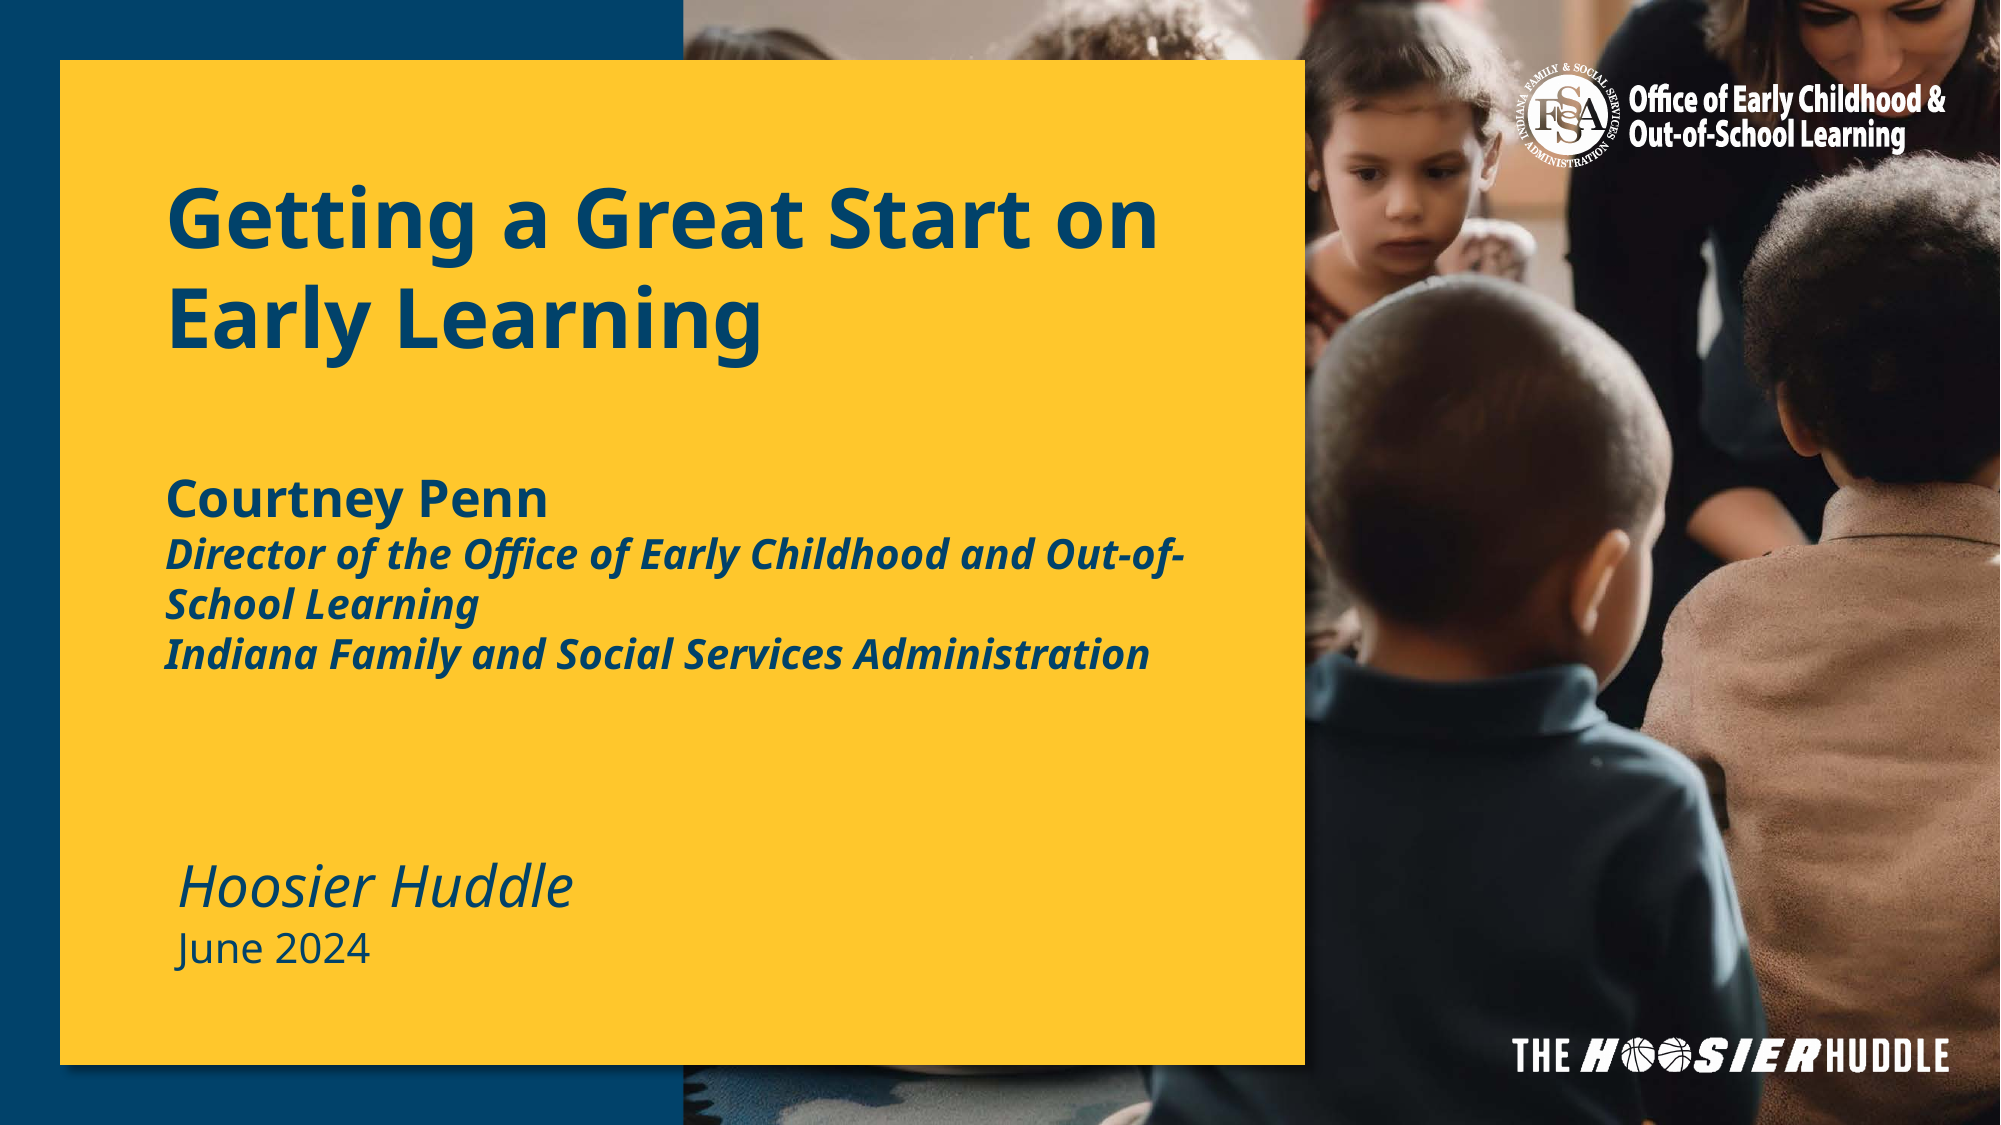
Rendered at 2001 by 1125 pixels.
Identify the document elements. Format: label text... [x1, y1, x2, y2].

text_box June 2024 [162, 914, 682, 979]
title Getting a Great Start on Early Learning Courtney Penn Director of the Office of Early Childhood and Out-of-School Learning Indiana Family and Social Services Administration [60, 60, 682, 1065]
text_box Hoosier Huddle [162, 849, 682, 914]
picture [0, 0, 2001, 1125]
